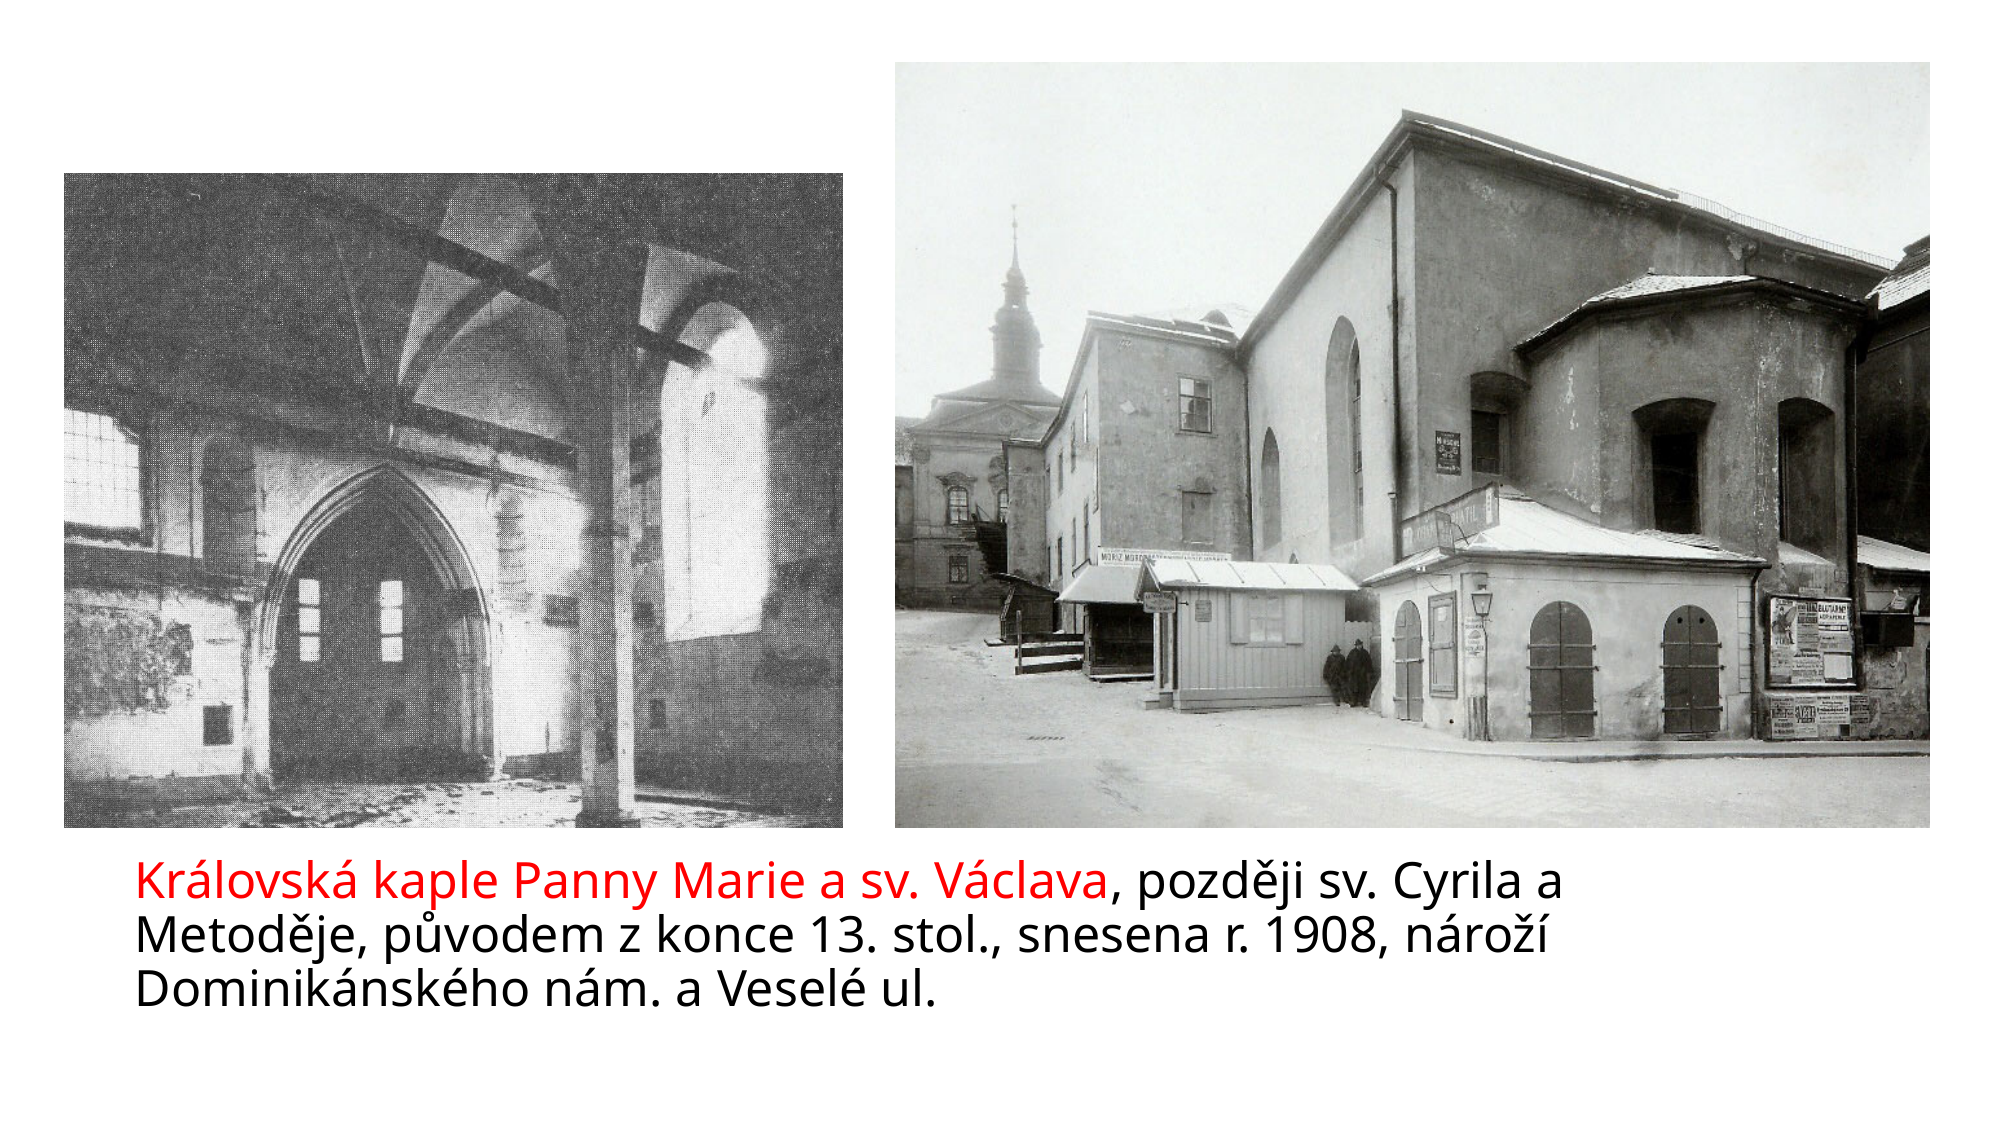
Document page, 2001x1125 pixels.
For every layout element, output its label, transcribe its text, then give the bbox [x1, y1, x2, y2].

title Královská kaple Panny Marie a sv. Václava, později sv. Cyrila a Metoděje, původem z konce 13. stol., snesena r. 1908, nároží Dominikánského nám. a Veselé ul. [119, 827, 1800, 1046]
picture [64, 173, 843, 828]
picture [895, 62, 1930, 828]
